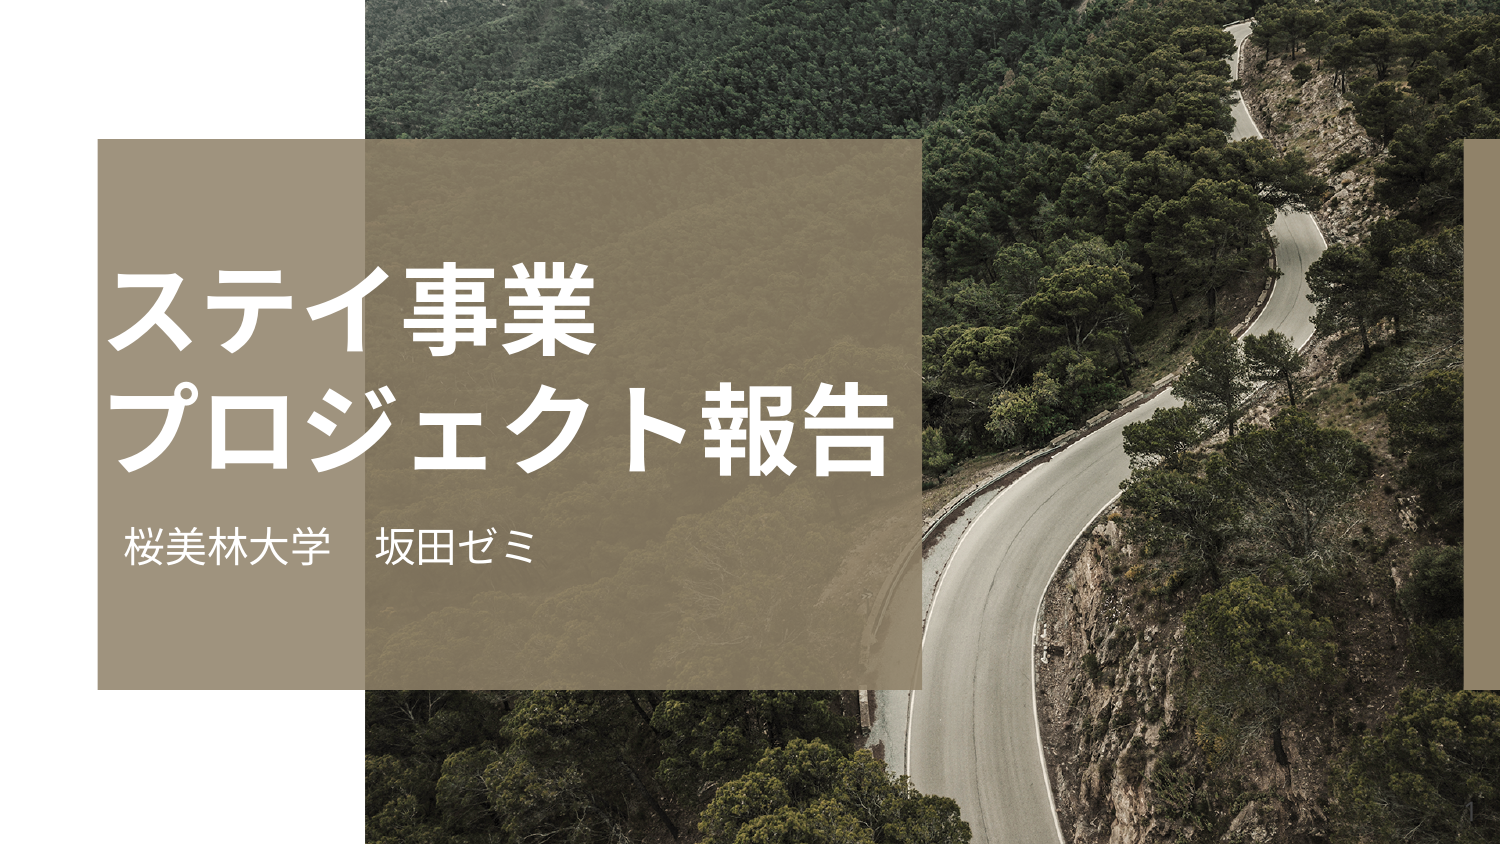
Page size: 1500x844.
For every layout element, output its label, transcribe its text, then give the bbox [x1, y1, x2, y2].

text_box [97, 139, 360, 217]
text_box [97, 503, 360, 690]
subtitle 桜美林大学 坂田ゼミ [108, 503, 360, 587]
title ステイ事業 プロジェクト報告 [85, 217, 360, 503]
picture [365, 0, 1500, 844]
